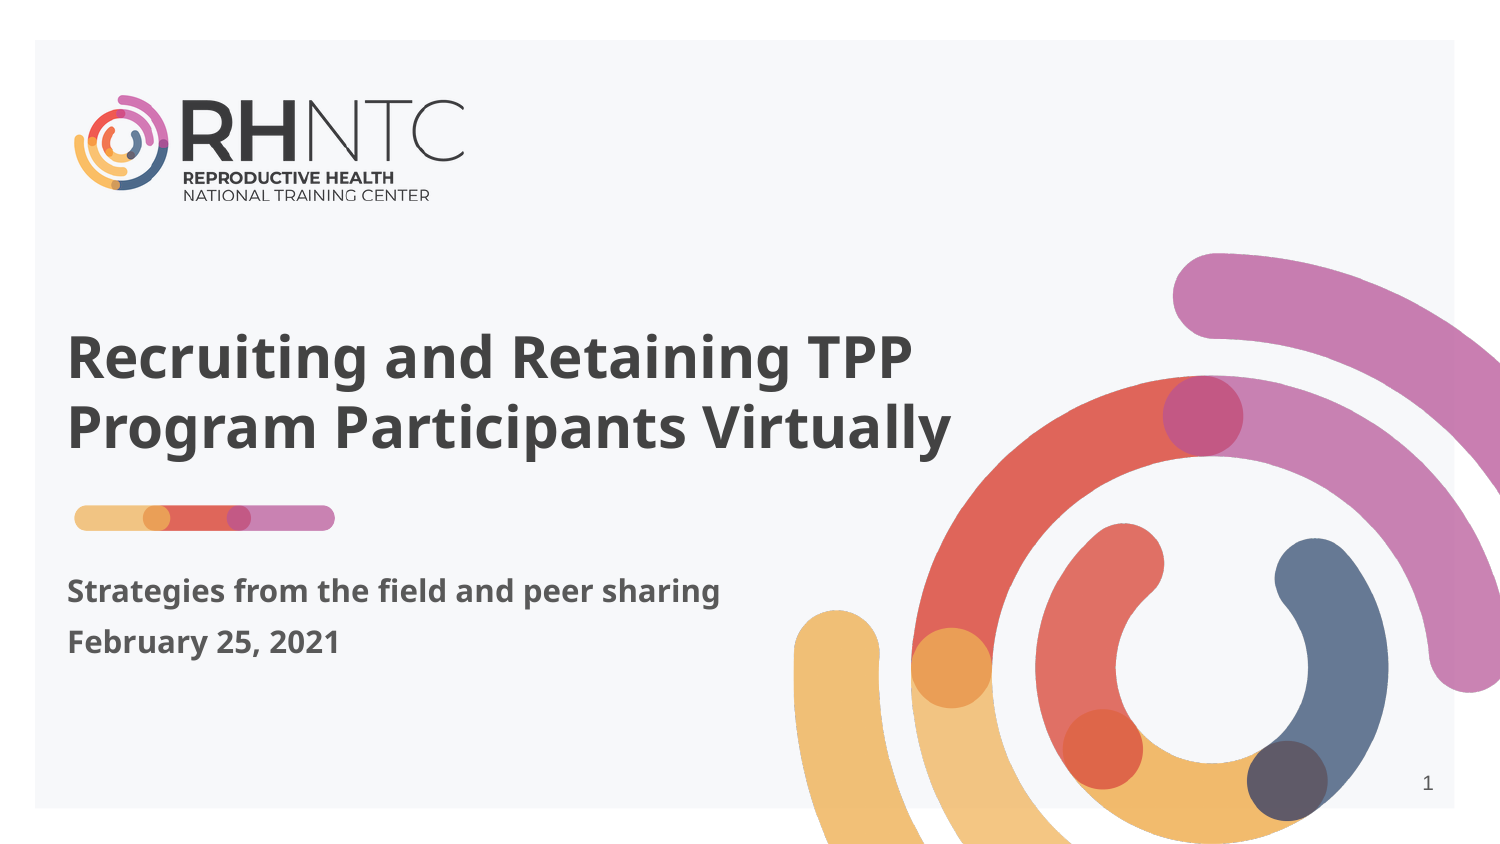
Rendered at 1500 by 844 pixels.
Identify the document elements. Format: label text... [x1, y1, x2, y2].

subtitle Strategies from the field and peer sharing February 25, 2021 [52, 541, 808, 672]
picture [74, 505, 335, 531]
picture [793, 253, 1500, 844]
title Recruiting and Retaining TPP Program Participants Virtually [51, 138, 1159, 476]
slide_number 1 [1389, 749, 1449, 816]
picture [74, 95, 464, 138]
